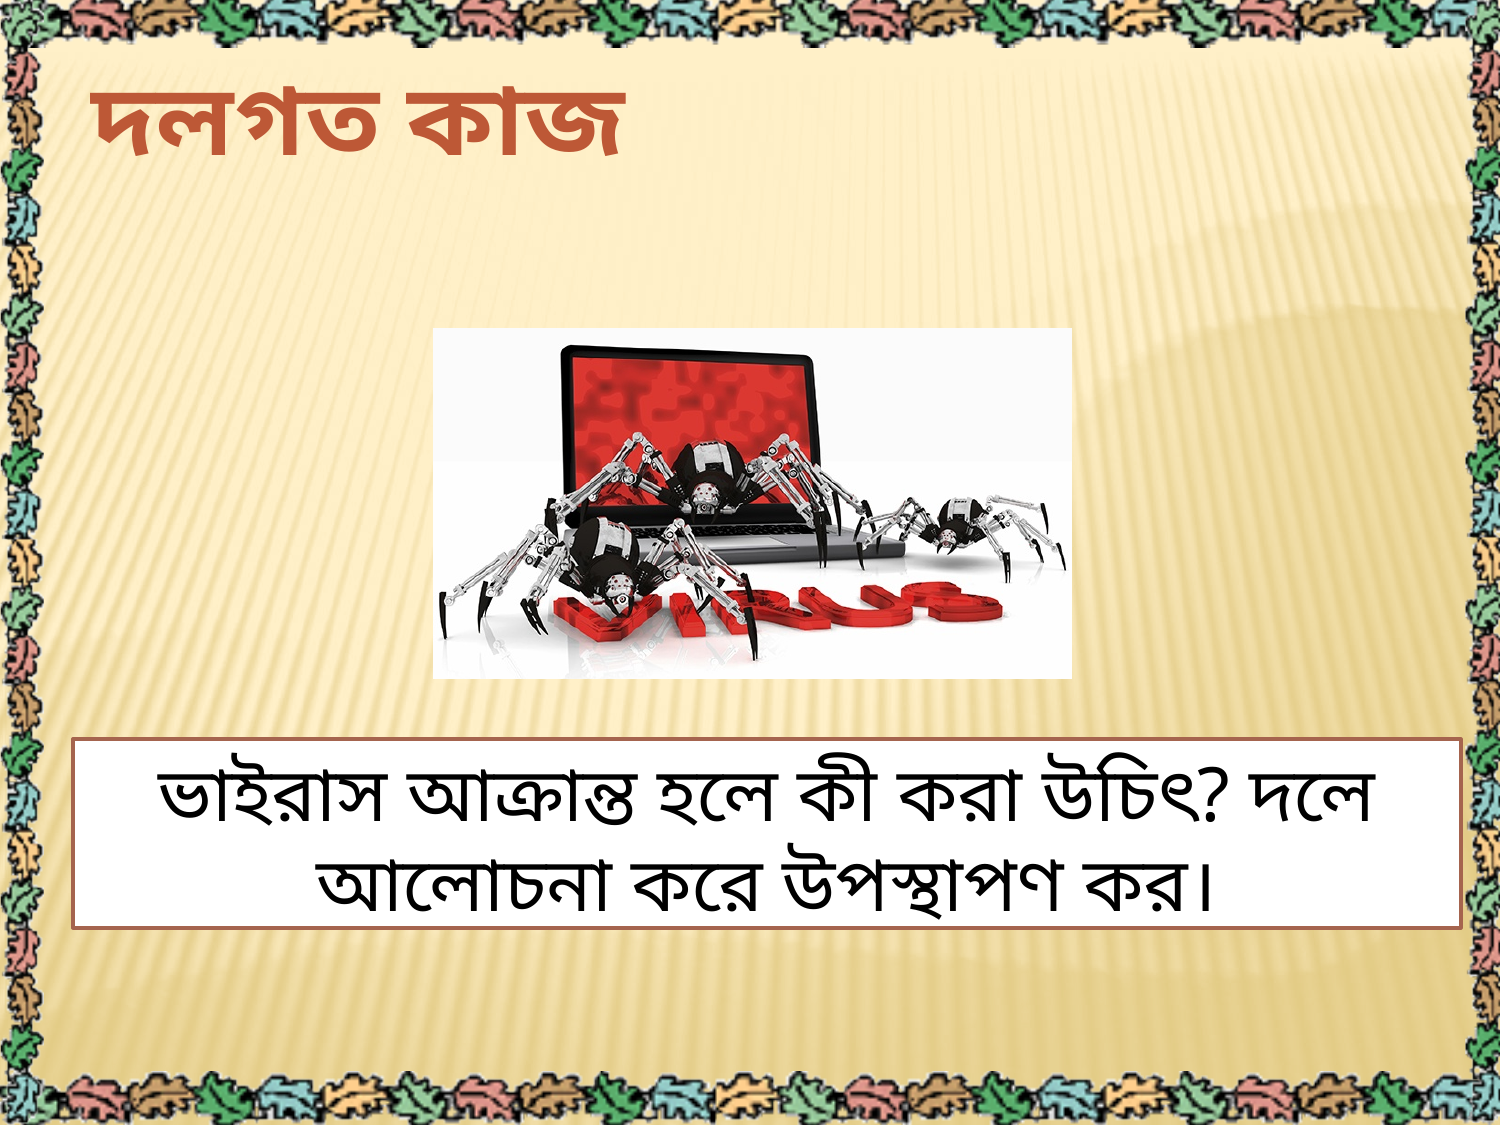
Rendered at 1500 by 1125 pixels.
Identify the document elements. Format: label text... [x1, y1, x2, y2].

picture [433, 327, 1072, 680]
text_box ভাইরাস আক্রান্ত হলে কী করা উচিৎ? দলে আলোচনা করে উপস্থাপণ কর। [71, 737, 1463, 930]
picture [0, 0, 1500, 49]
text_box দলগত কাজ [76, 66, 1427, 181]
picture [0, 56, 431, 585]
picture [0, 592, 1500, 1125]
picture [1073, 53, 1500, 583]
